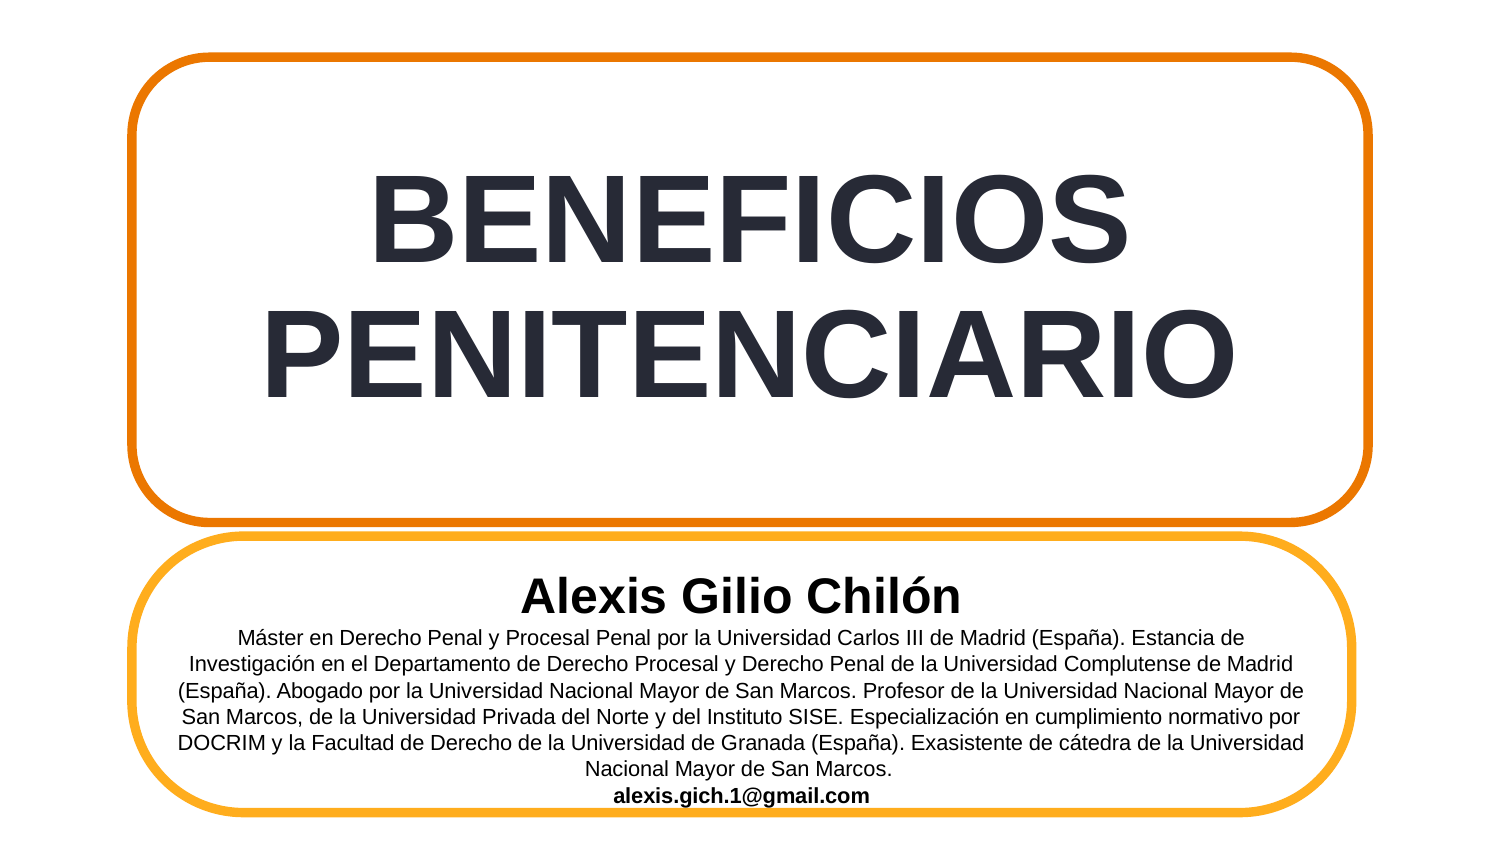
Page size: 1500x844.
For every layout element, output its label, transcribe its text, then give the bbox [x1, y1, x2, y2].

text_box BENEFICIOS PENITENCIARIO [131, 57, 1369, 523]
text_box Alexis Gilio Chilón Máster en Derecho Penal y Procesal Penal por la Universidad Carlos III de Madrid (España). Estancia de Investigación en el Departamento de Derecho Procesal y Derecho Penal de la Universidad Complutense de Madrid (España). Abogado por la Universidad Nacional Mayor de San Marcos. Profesor de la Universidad Nacional Mayor de San Marcos, de la Universidad Privada del Norte y del Instituto SISE. Especialización en cumplimiento normativo por DOCRIM y la Facultad de Derecho de la Universidad de Granada (España). Exasistente de cátedra de la Universidad Nacional Mayor de San Marcos. alexis.gich.1@gmail.com [131, 536, 1352, 813]
